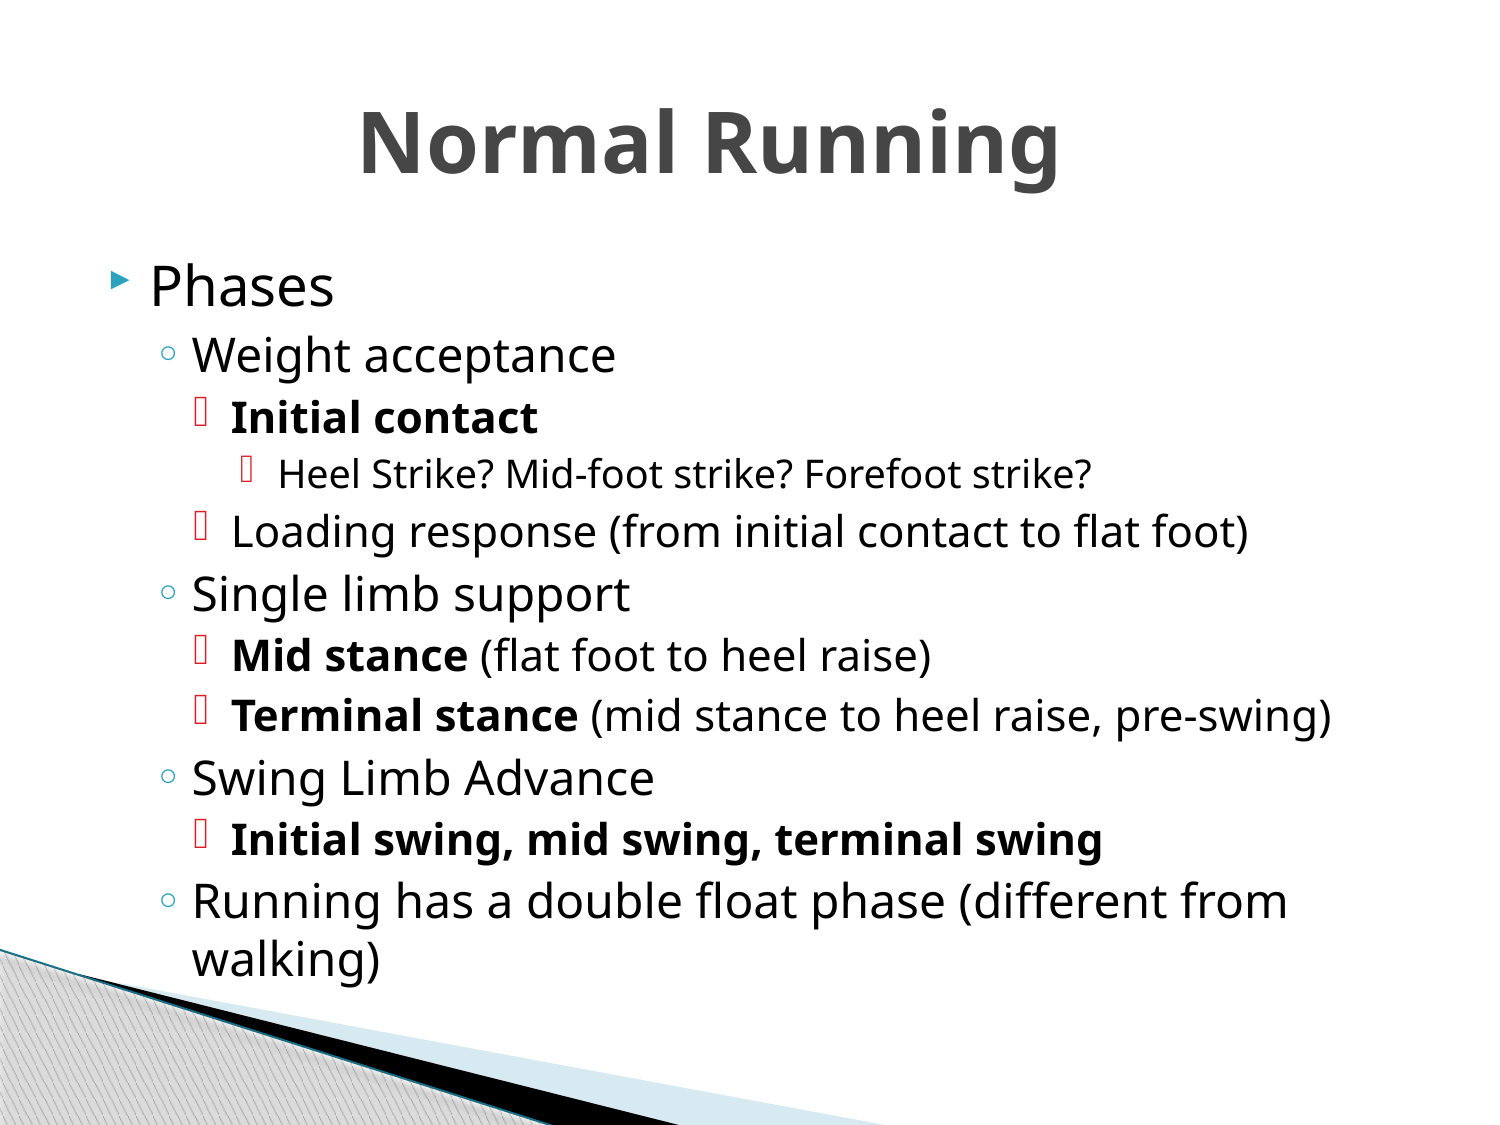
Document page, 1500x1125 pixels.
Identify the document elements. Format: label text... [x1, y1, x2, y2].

list Phases Weight acceptance Initial contact Heel Strike? Mid-foot strike? Forefoot strike? Loading response (from initial contact to flat foot) Single limb support Mid stance (flat foot to heel raise) Terminal stance (mid stance to heel raise, pre-swing) Swing Limb Advance Initial swing, mid swing, terminal swing Running has a double float phase (different from walking) [75, 243, 1425, 1063]
title Normal Running [75, 45, 1425, 233]
